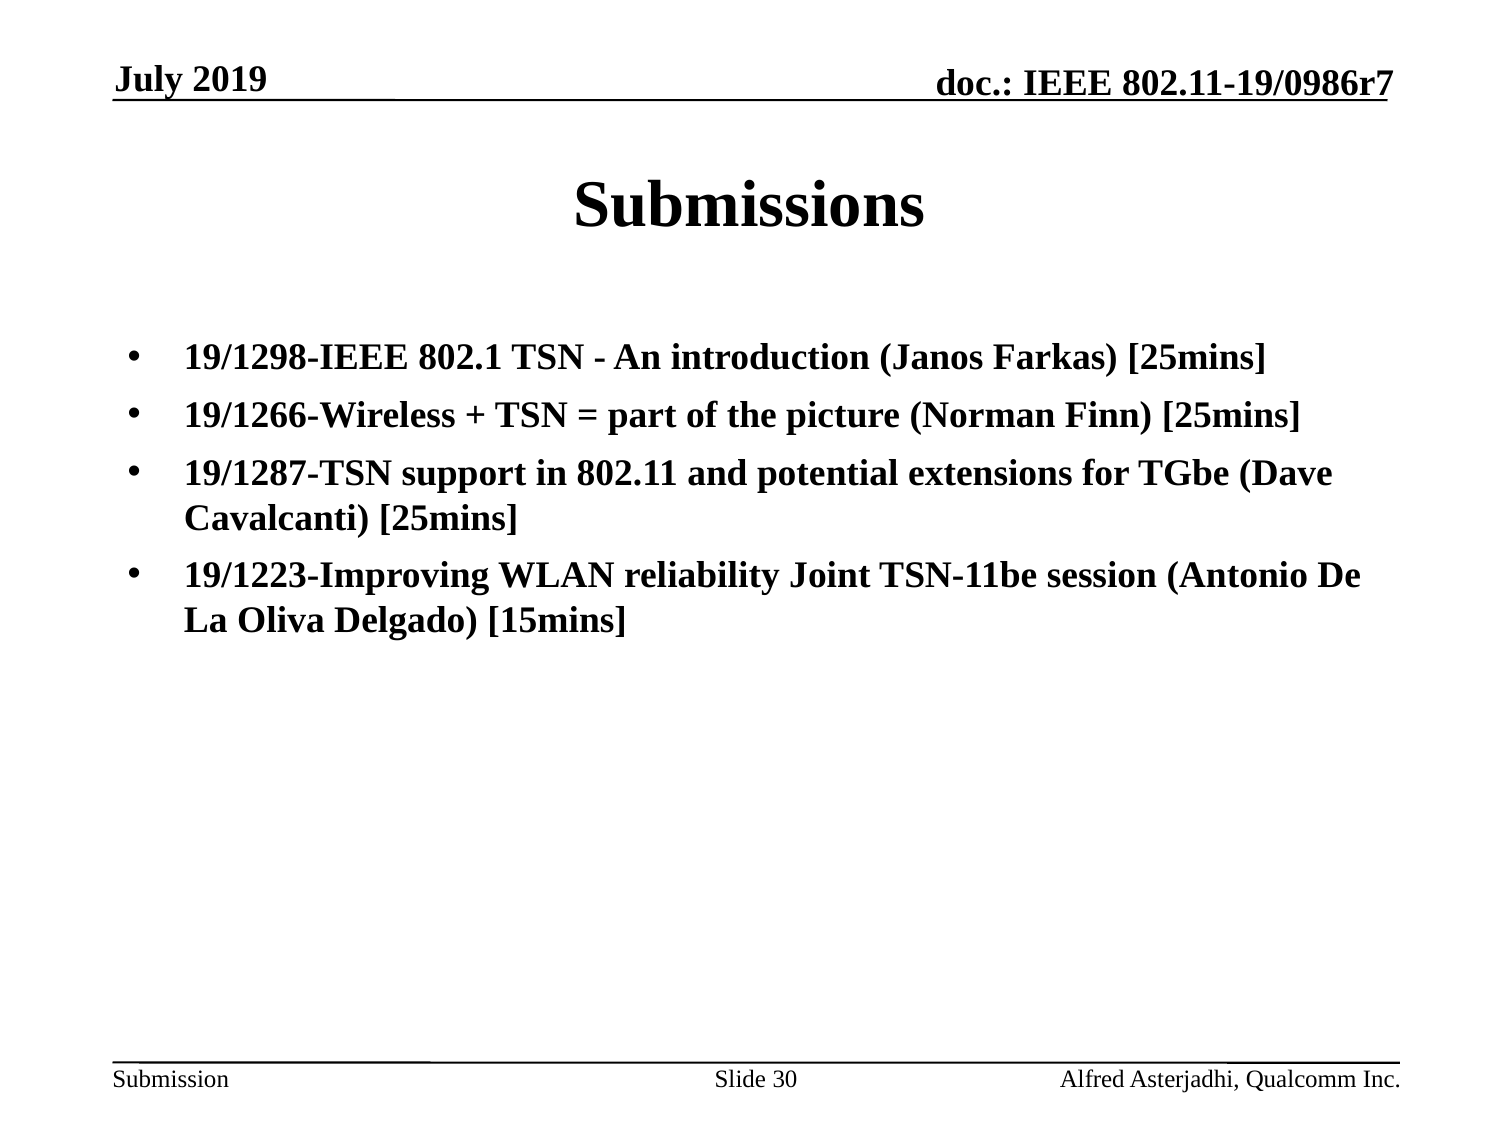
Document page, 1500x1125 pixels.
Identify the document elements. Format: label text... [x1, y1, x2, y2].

list 19/1298-IEEE 802.1 TSN - An introduction (Janos Farkas) [25mins] 19/1266-Wireless + TSN = part of the picture (Norman Finn) [25mins] 19/1287-TSN support in 802.11 and potential extensions for TGbe (Dave Cavalcanti) [25mins] 19/1223-Improving WLAN reliability Joint TSN-11be session (Antonio De La Oliva Delgado) [15mins] [112, 324, 1388, 1000]
slide_number Slide 30 [712, 1061, 800, 1123]
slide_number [114, 54, 423, 100]
title Submissions [112, 112, 1388, 288]
footer Alfred Asterjadhi, Qualcomm Inc. [878, 1061, 1402, 1093]
